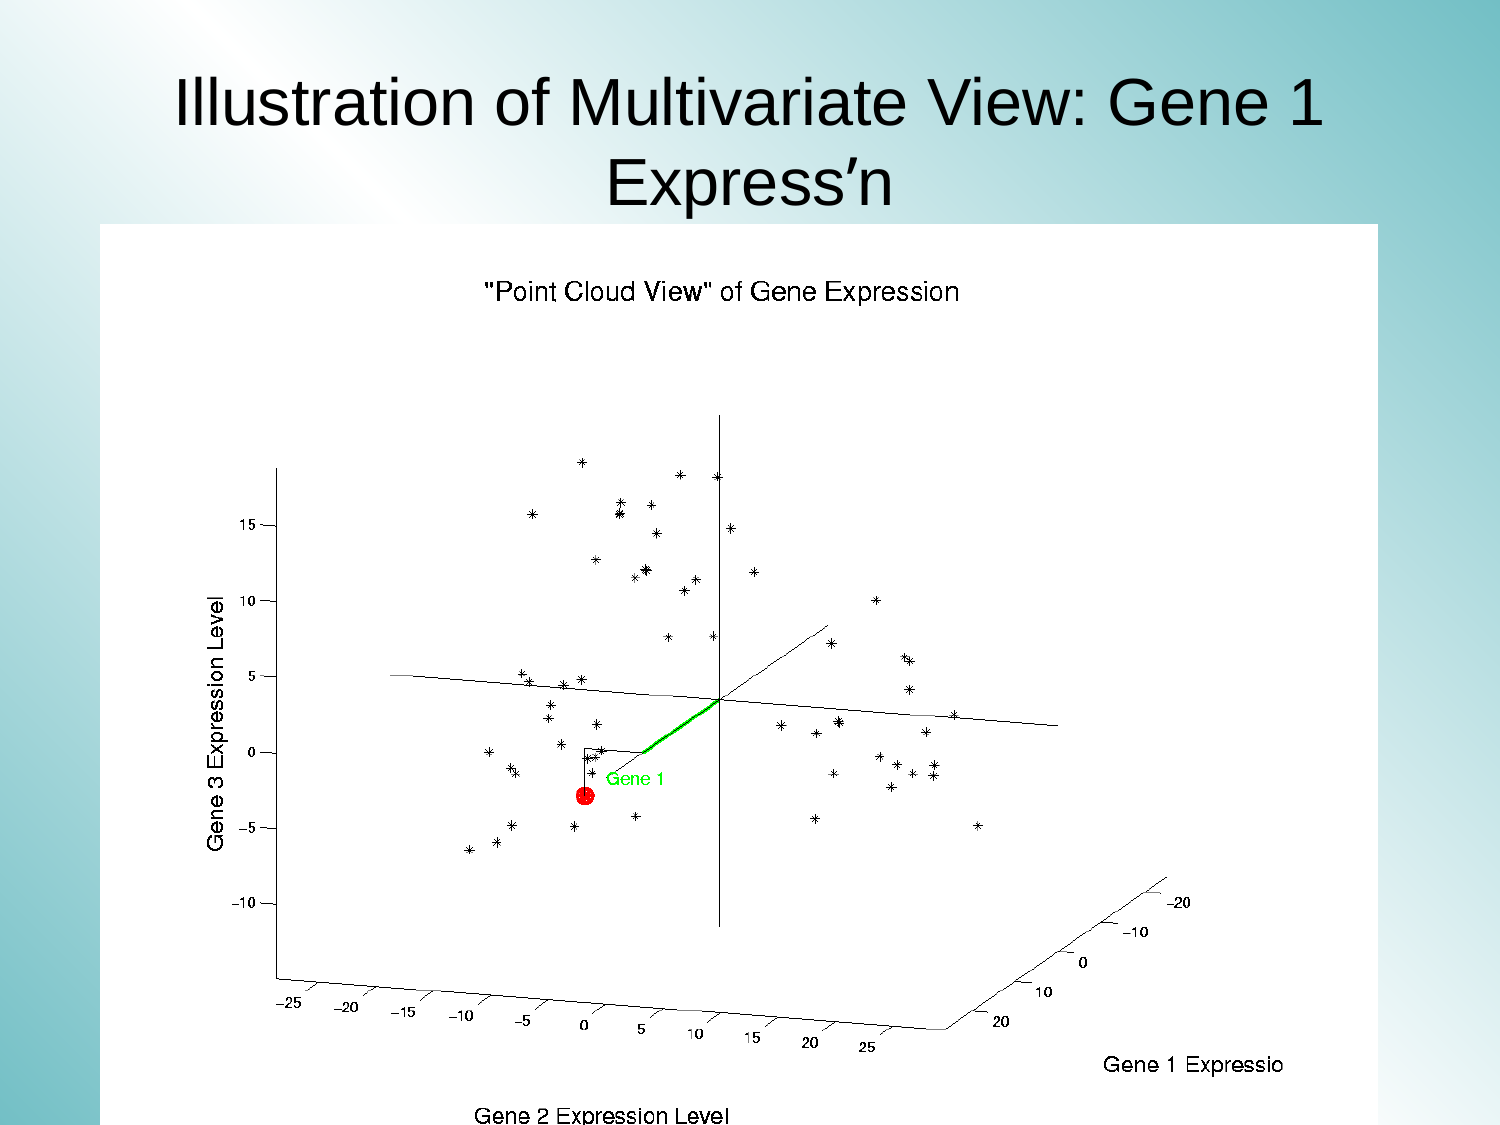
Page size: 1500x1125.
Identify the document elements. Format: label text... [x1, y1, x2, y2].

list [99, 224, 1378, 1125]
title Illustration of Multivariate View: Gene 1 Express’n [37, 45, 1463, 233]
